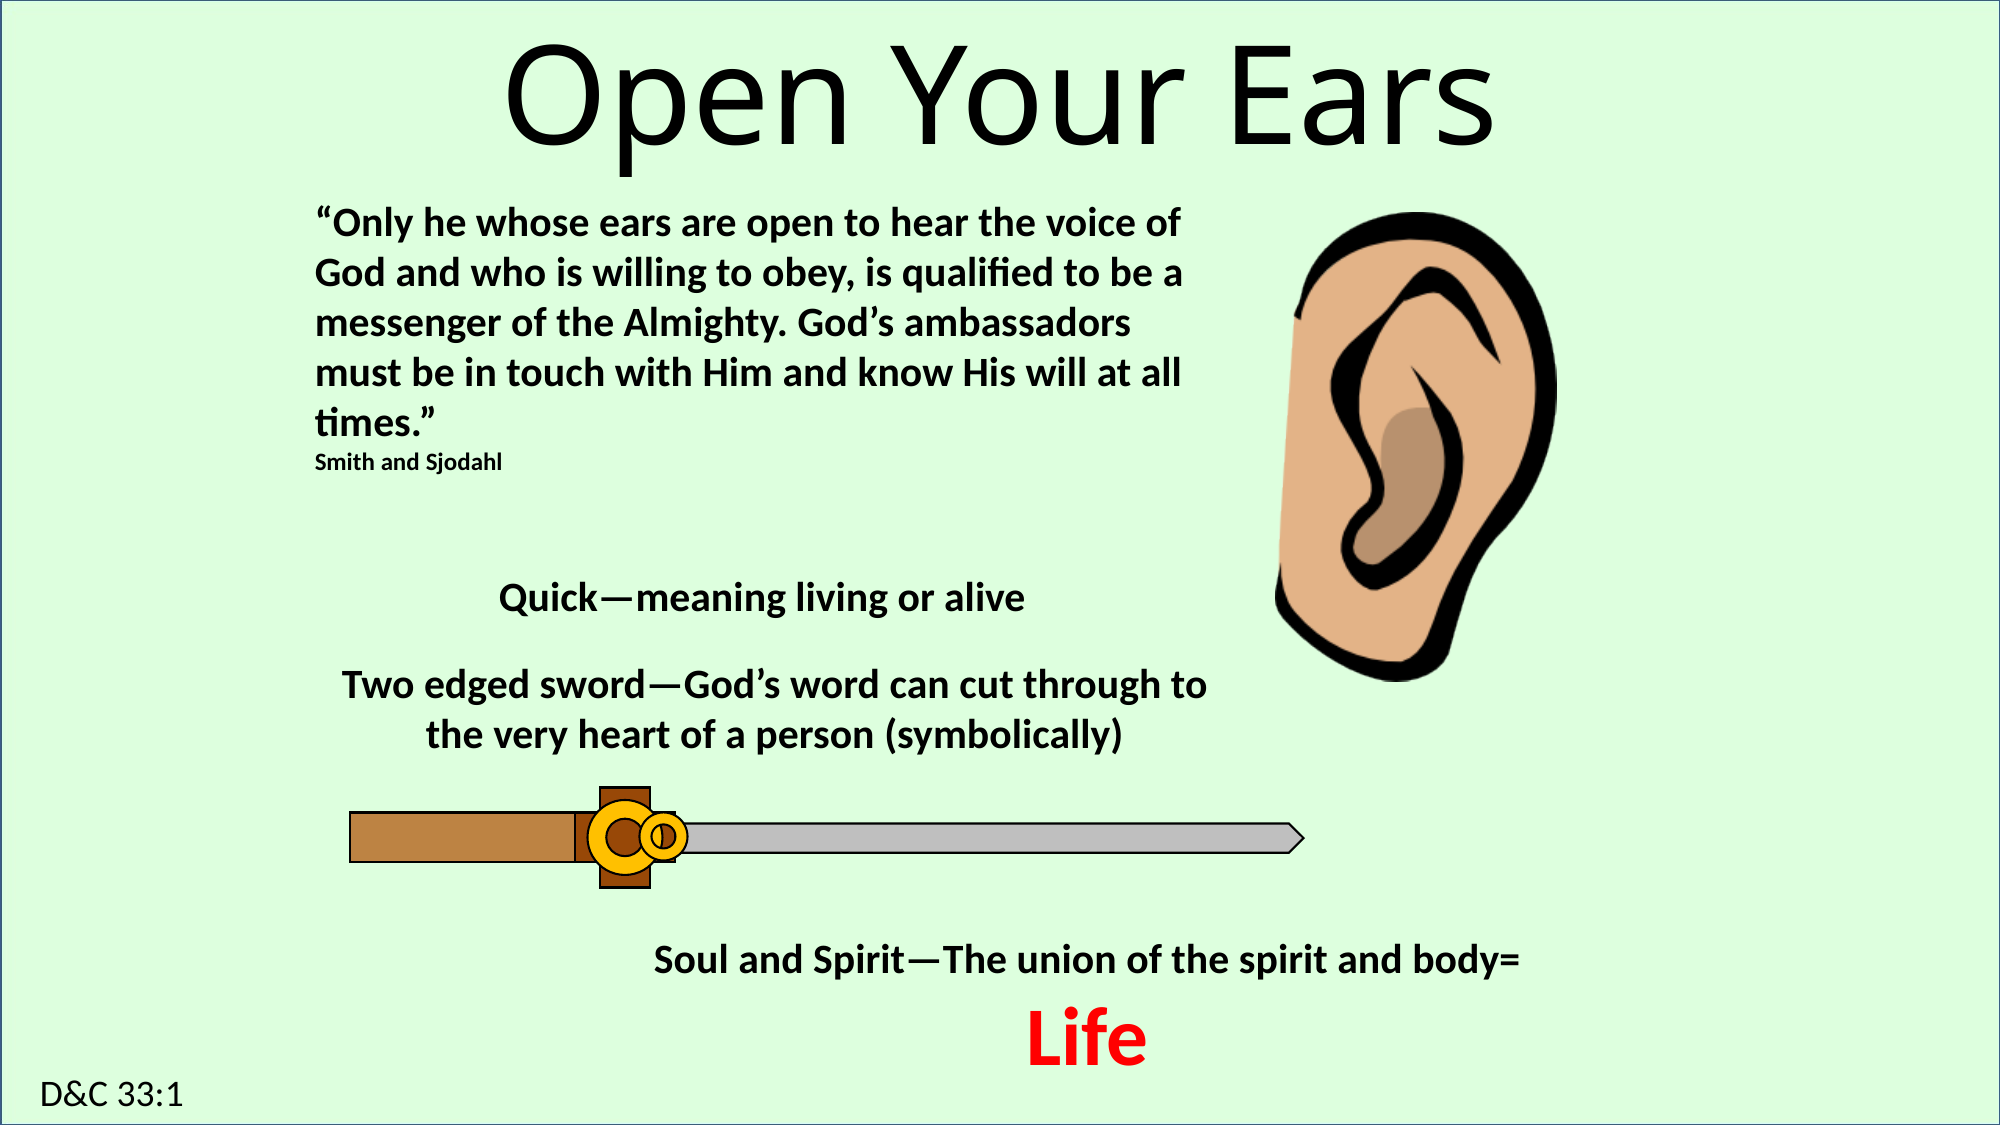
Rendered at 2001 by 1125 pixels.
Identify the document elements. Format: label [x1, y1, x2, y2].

text_box [776, 360, 877, 1125]
picture [0, 0, 2000, 1125]
